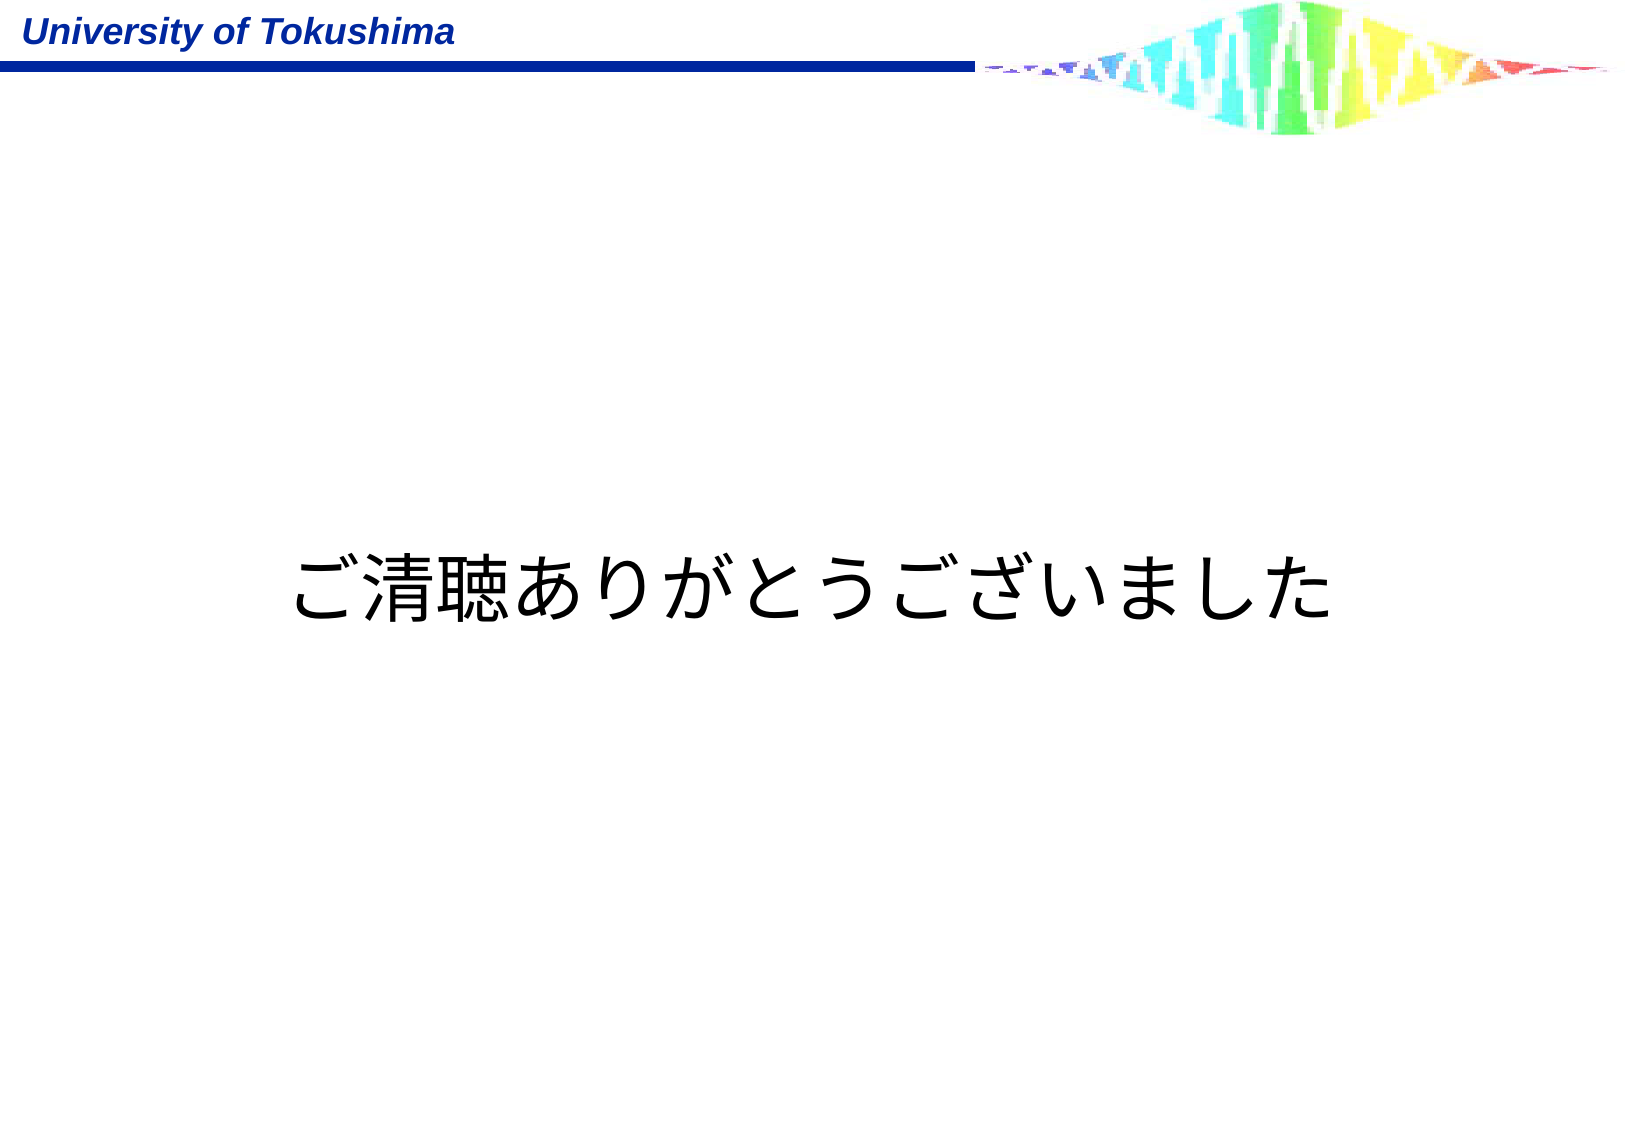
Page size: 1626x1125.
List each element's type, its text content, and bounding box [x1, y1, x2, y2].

picture [975, 0, 1625, 138]
text_box ご清聴ありがとうございました [255, 533, 1366, 639]
